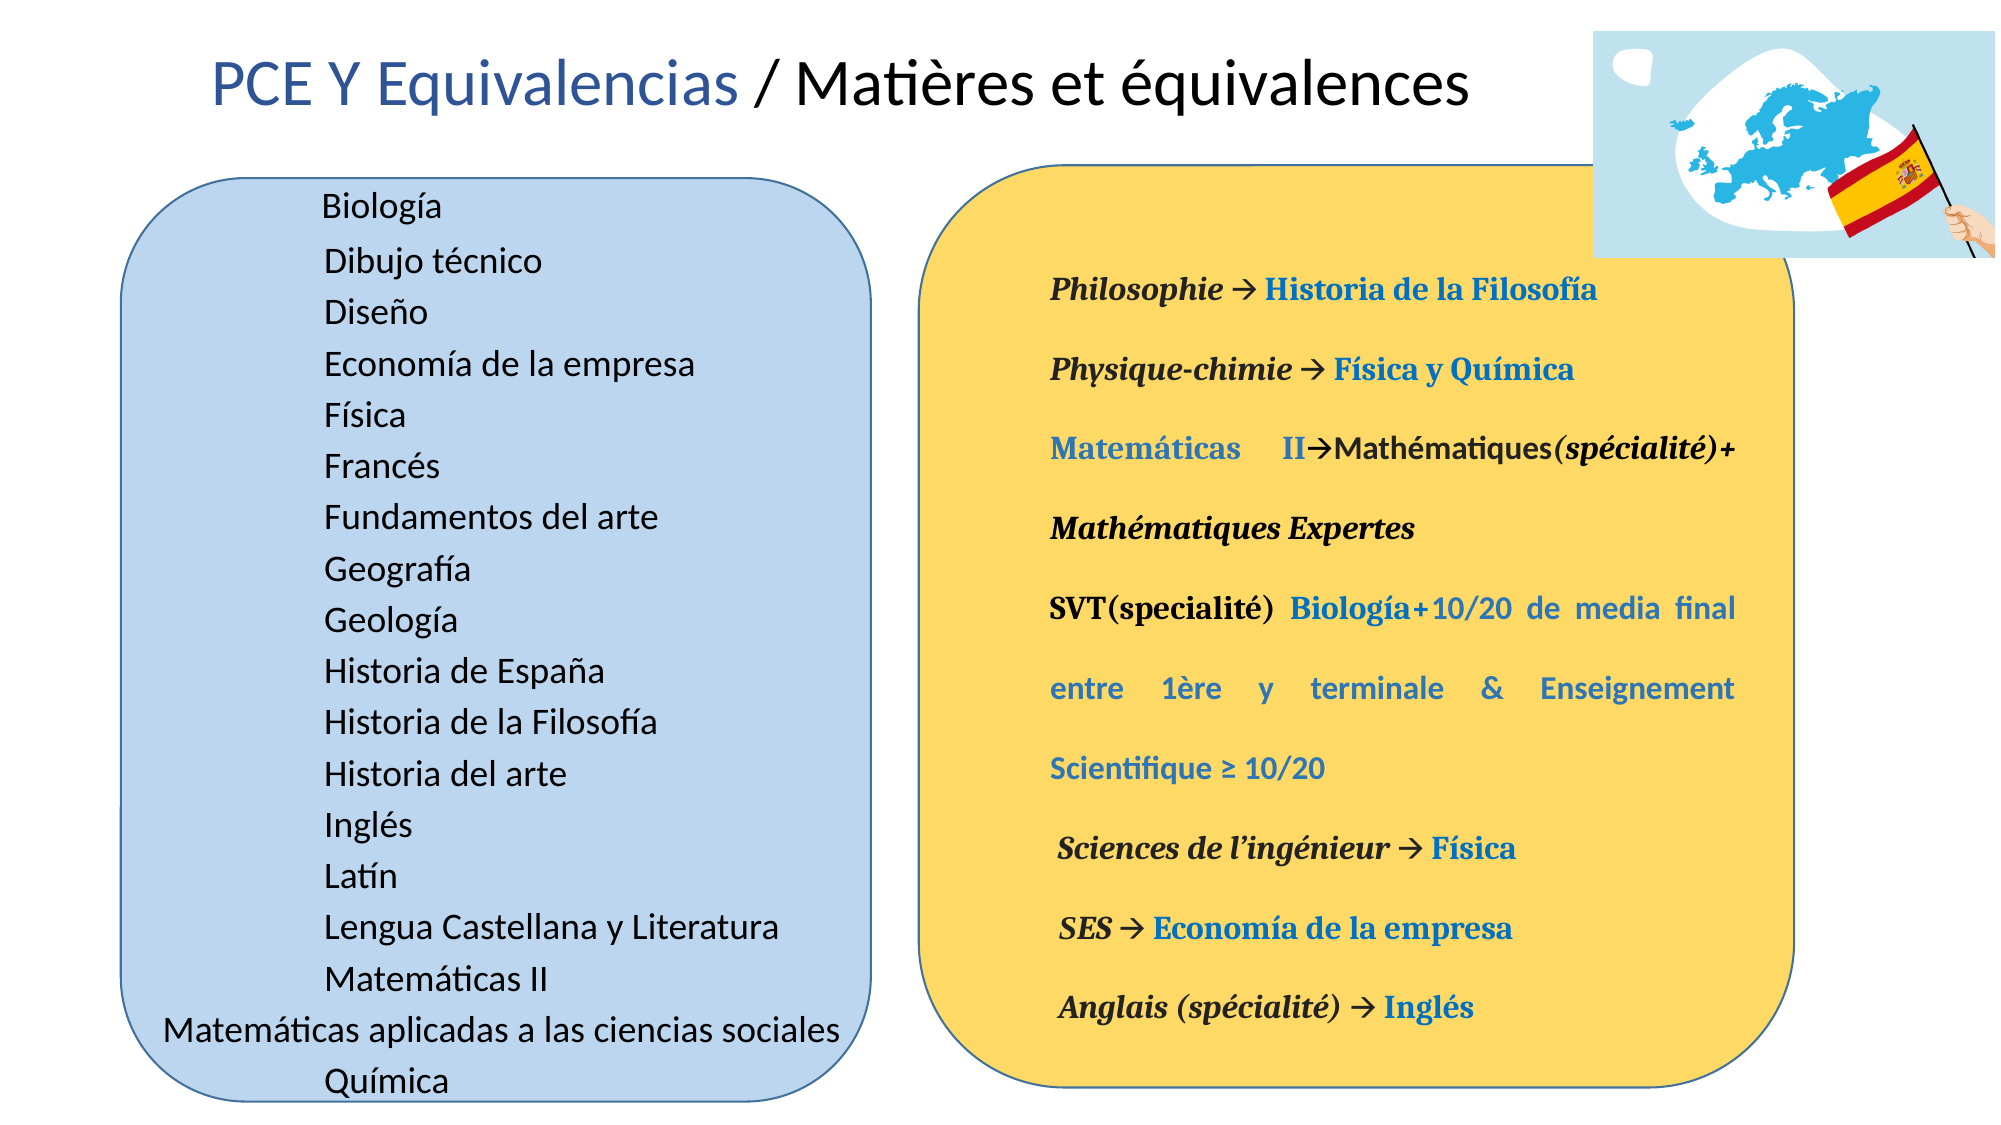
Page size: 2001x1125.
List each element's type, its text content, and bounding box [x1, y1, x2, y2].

text_box PCE Y Equivalencias / Matières et équivalences [0, 31, 1591, 127]
text_box Philosophie 🡪 Historia de la Filosofía Physique-chimie 🡪 Física y Química Matemáticas II🡪Mathématiques(spécialité)+ Mathématiques Expertes SVT(specialité) Biología+10/20 de media final entre 1ère y terminale & Enseignement Scientifique ≥ 10/20 Sciences de l’ingénieur 🡪 Física SES 🡪 Economía de la empresa Anglais (spécialité) 🡪 Inglés [918, 165, 1795, 1088]
picture [1593, 31, 1995, 258]
text_box [120, 226, 147, 1054]
list Biología Dibujo técnico Diseño Economía de la empresa Física Francés Fundamentos del arte Geografía Geología Historia de España Historia de la Filosofía Historia del arte Inglés Latín Lengua Castellana y Literatura Matemáticas II Matemáticas aplicadas a las ciencias sociales Química [147, 152, 871, 1110]
